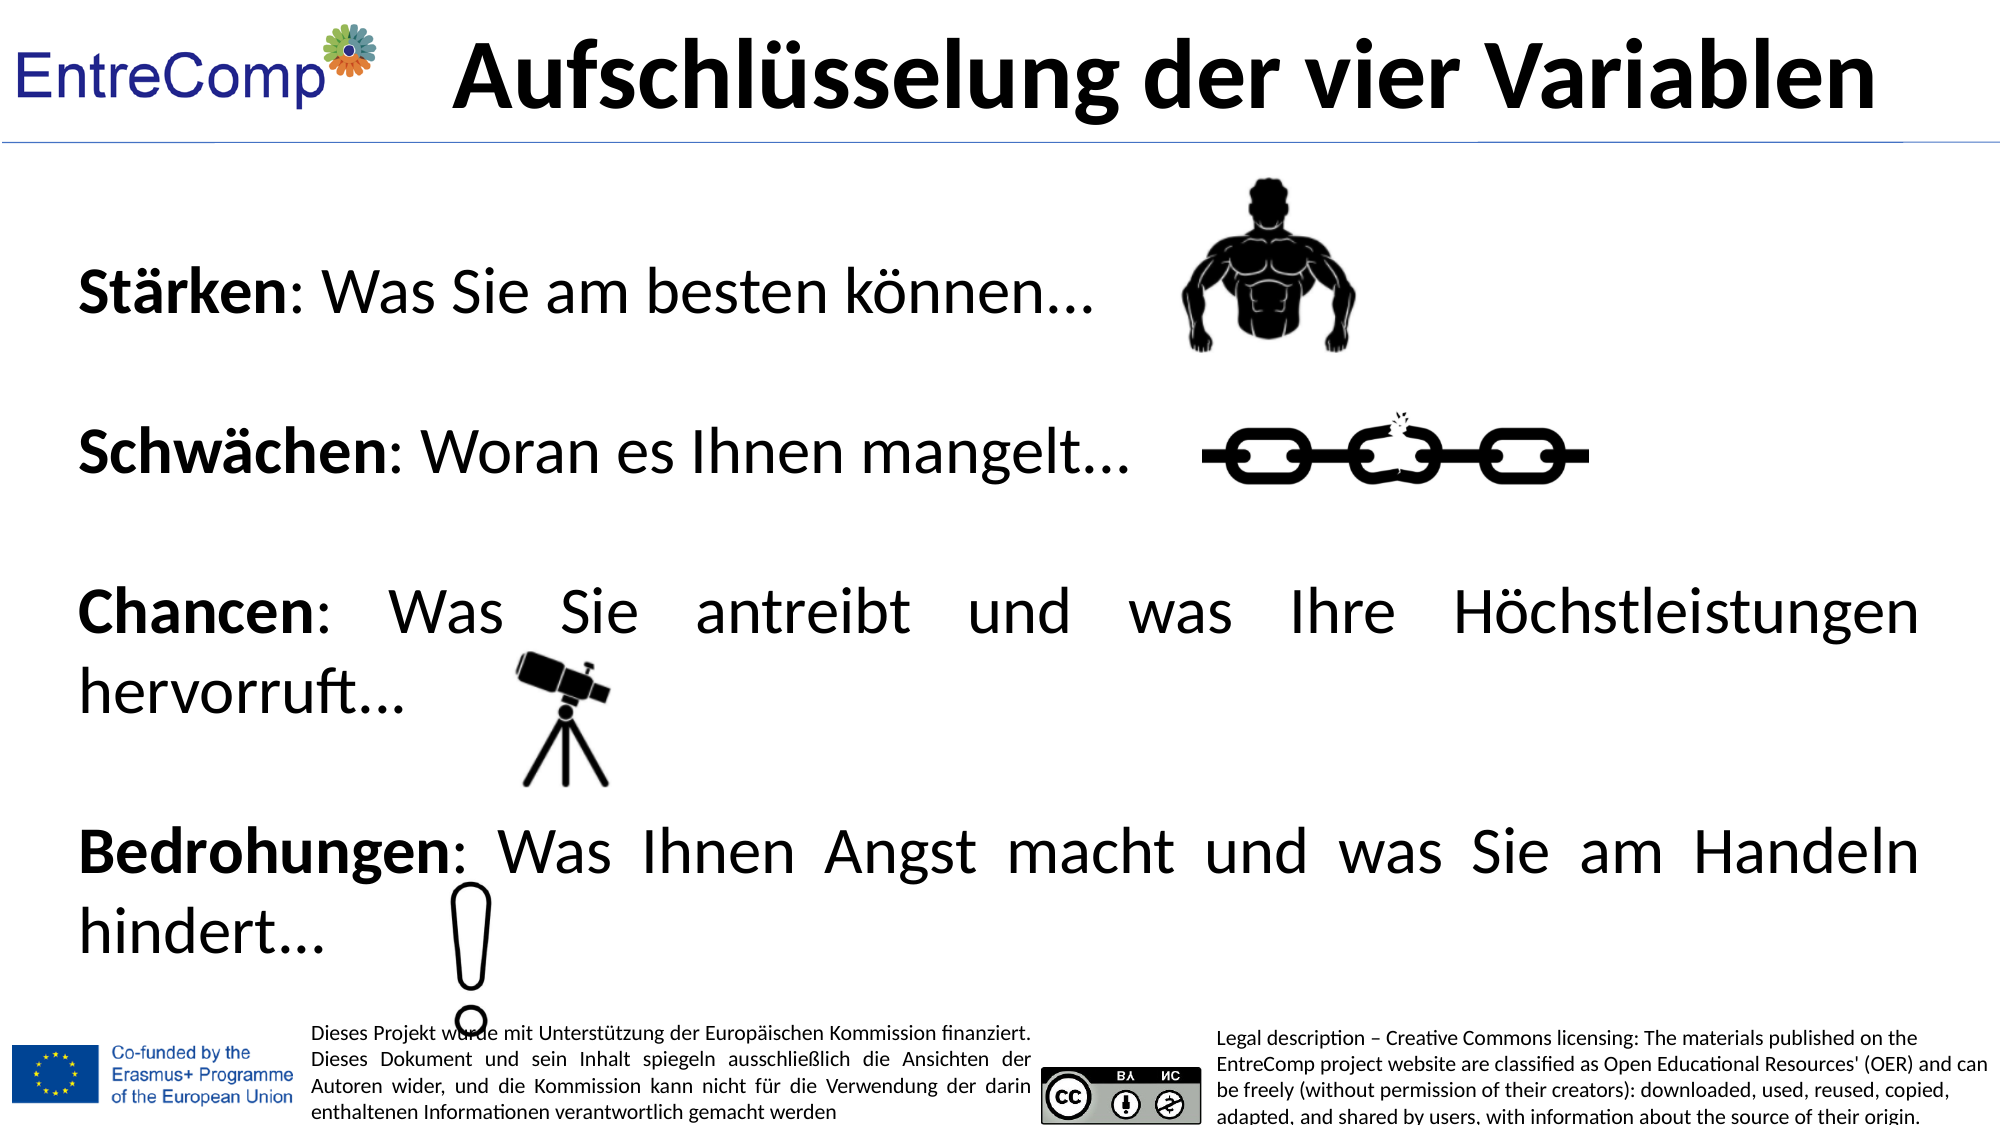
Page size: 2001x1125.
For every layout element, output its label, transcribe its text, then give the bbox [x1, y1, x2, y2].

text_box Legal description – Creative Commons licensing: The materials published on the EntreComp project website are classified as Open Educational Resources' (OER) and can be freely (without permission of their creators): downloaded, used, reused, copied, adapted, and shared by users, with information about the source of their origin. [1201, 1016, 2000, 1125]
picture [497, 634, 628, 804]
picture [1202, 400, 1589, 515]
picture [1168, 158, 1370, 377]
picture [1041, 1067, 1202, 1125]
picture [443, 876, 498, 1046]
text_box Stärken: Was Sie am besten können... Schwächen: Woran es Ihnen mangelt... Chancen: Was Sie antreibt und was Ihre Höchstleistungen hervorruft... Bedrohungen: Was Ihnen Angst macht und was Sie am Handeln hindert... [63, 239, 1937, 974]
text_box Aufschlüsselung der vier Variablen [438, 1, 1966, 137]
picture [11, 1041, 300, 1107]
picture [11, 18, 381, 122]
text_box Dieses Projekt wurde mit Unterstützung der Europäischen Kommission finanziert. Dieses Dokument und sein Inhalt spiegeln ausschließlich die Ansichten der Autoren wider, und die Kommission kann nicht für die Verwendung der darin enthaltenen Informationen verantwortlich gemacht werden [296, 1011, 1048, 1125]
